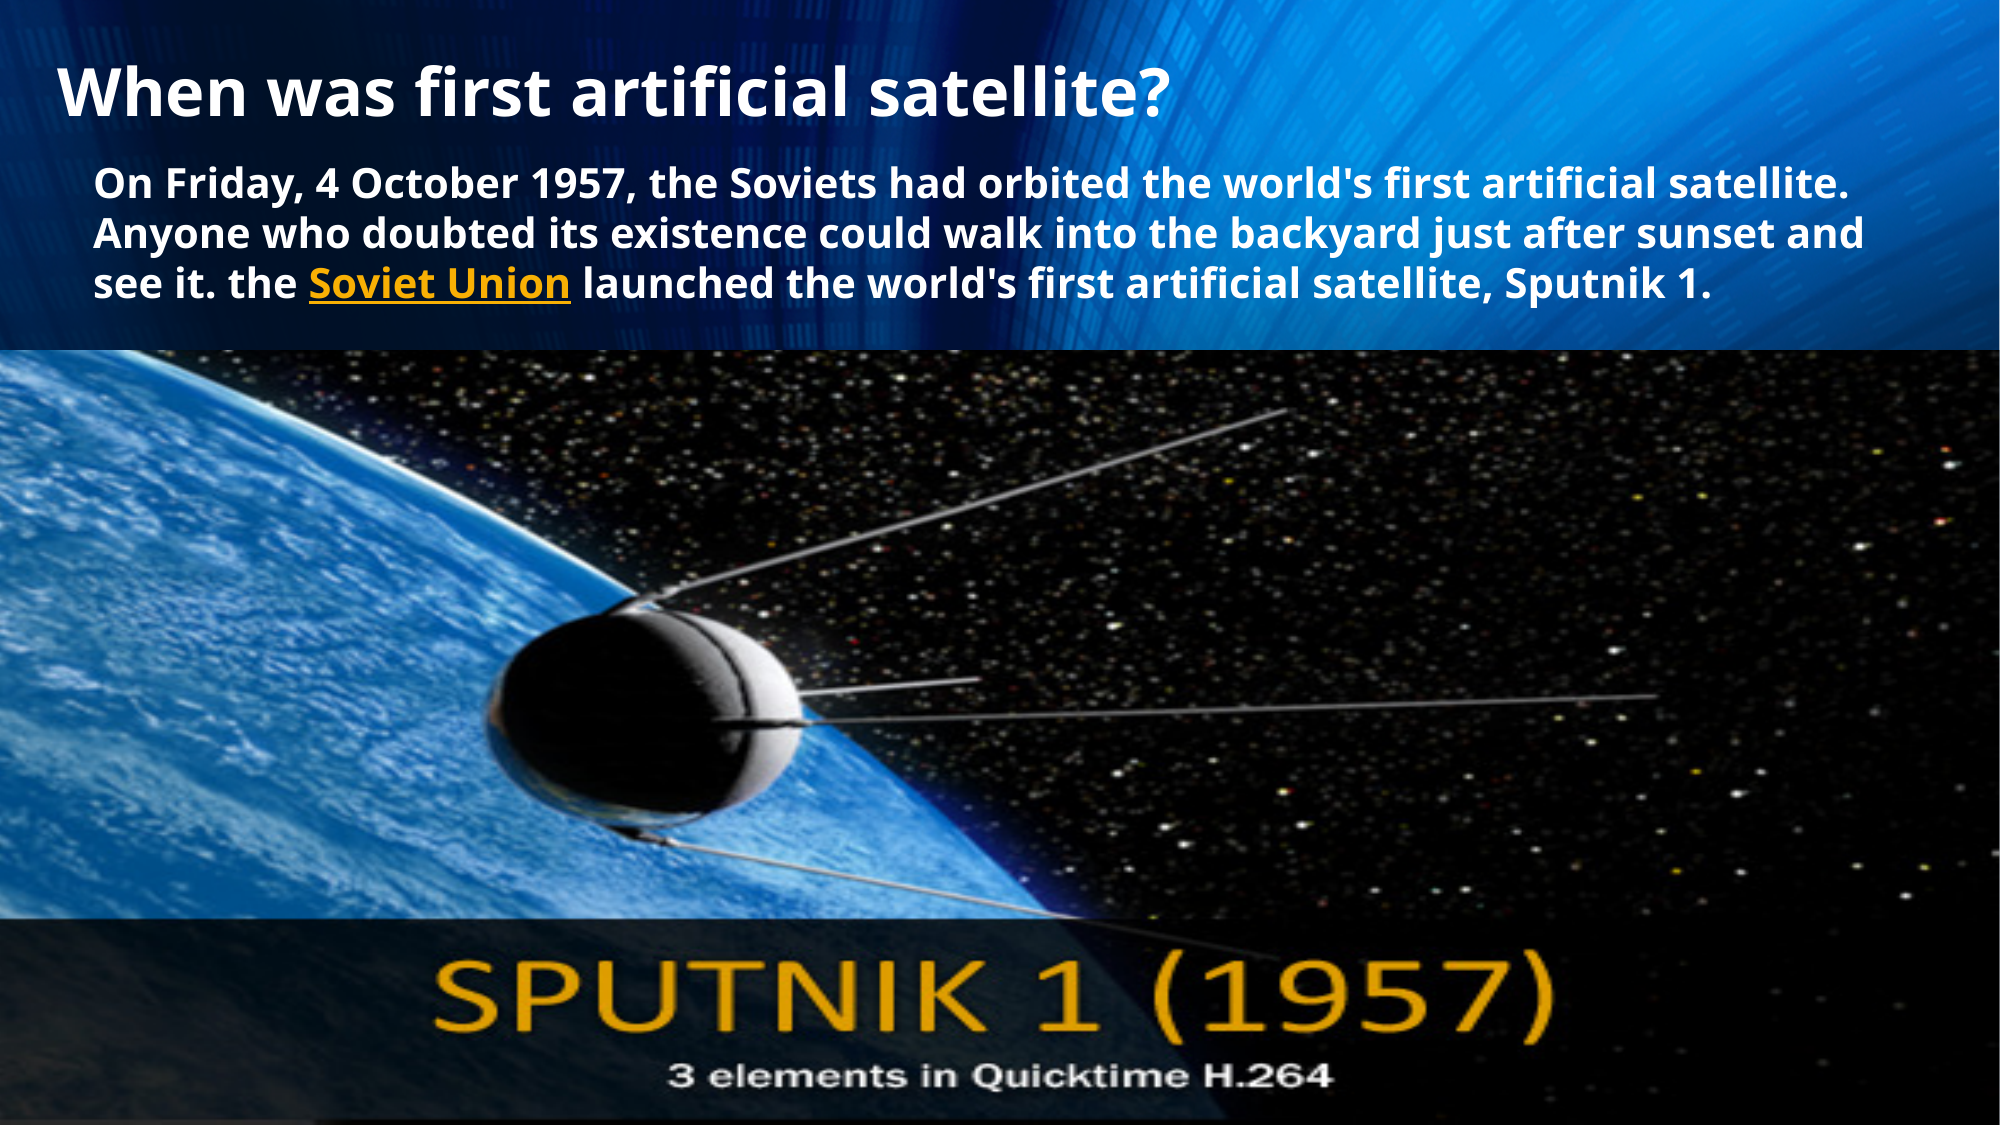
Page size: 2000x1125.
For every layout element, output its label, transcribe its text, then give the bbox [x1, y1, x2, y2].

text_box When was first artificial satellite? [42, 42, 1366, 183]
picture [0, 0, 2000, 1125]
text_box On Friday, 4 October 1957, the Soviets had orbited the world's first artificial satellite. Anyone who doubted its existence could walk into the backyard just after sunset and see it. the Soviet Union launched the world's first artificial satellite, Sputnik 1. [78, 149, 1945, 321]
